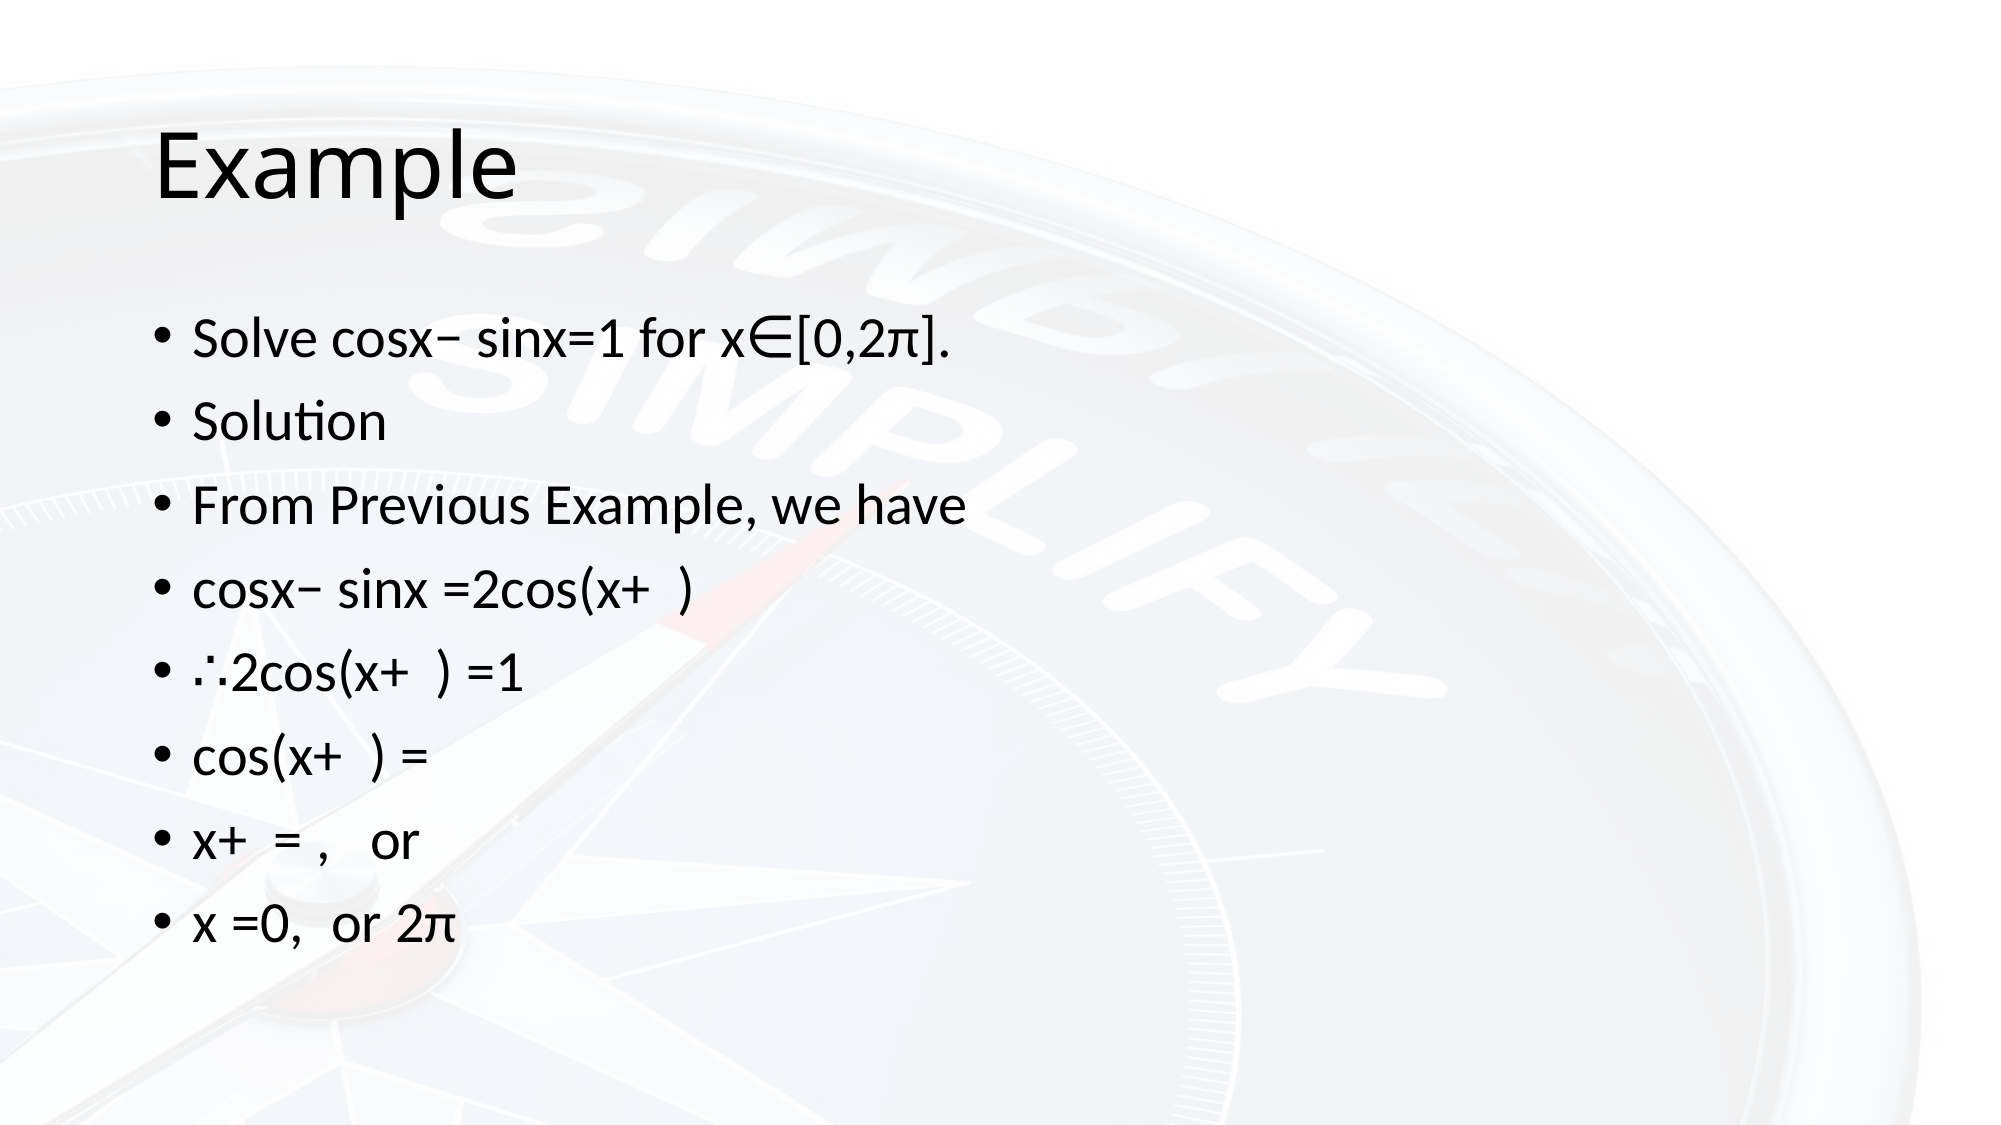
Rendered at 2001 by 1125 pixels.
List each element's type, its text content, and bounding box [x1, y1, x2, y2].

title Example [137, 59, 1863, 278]
